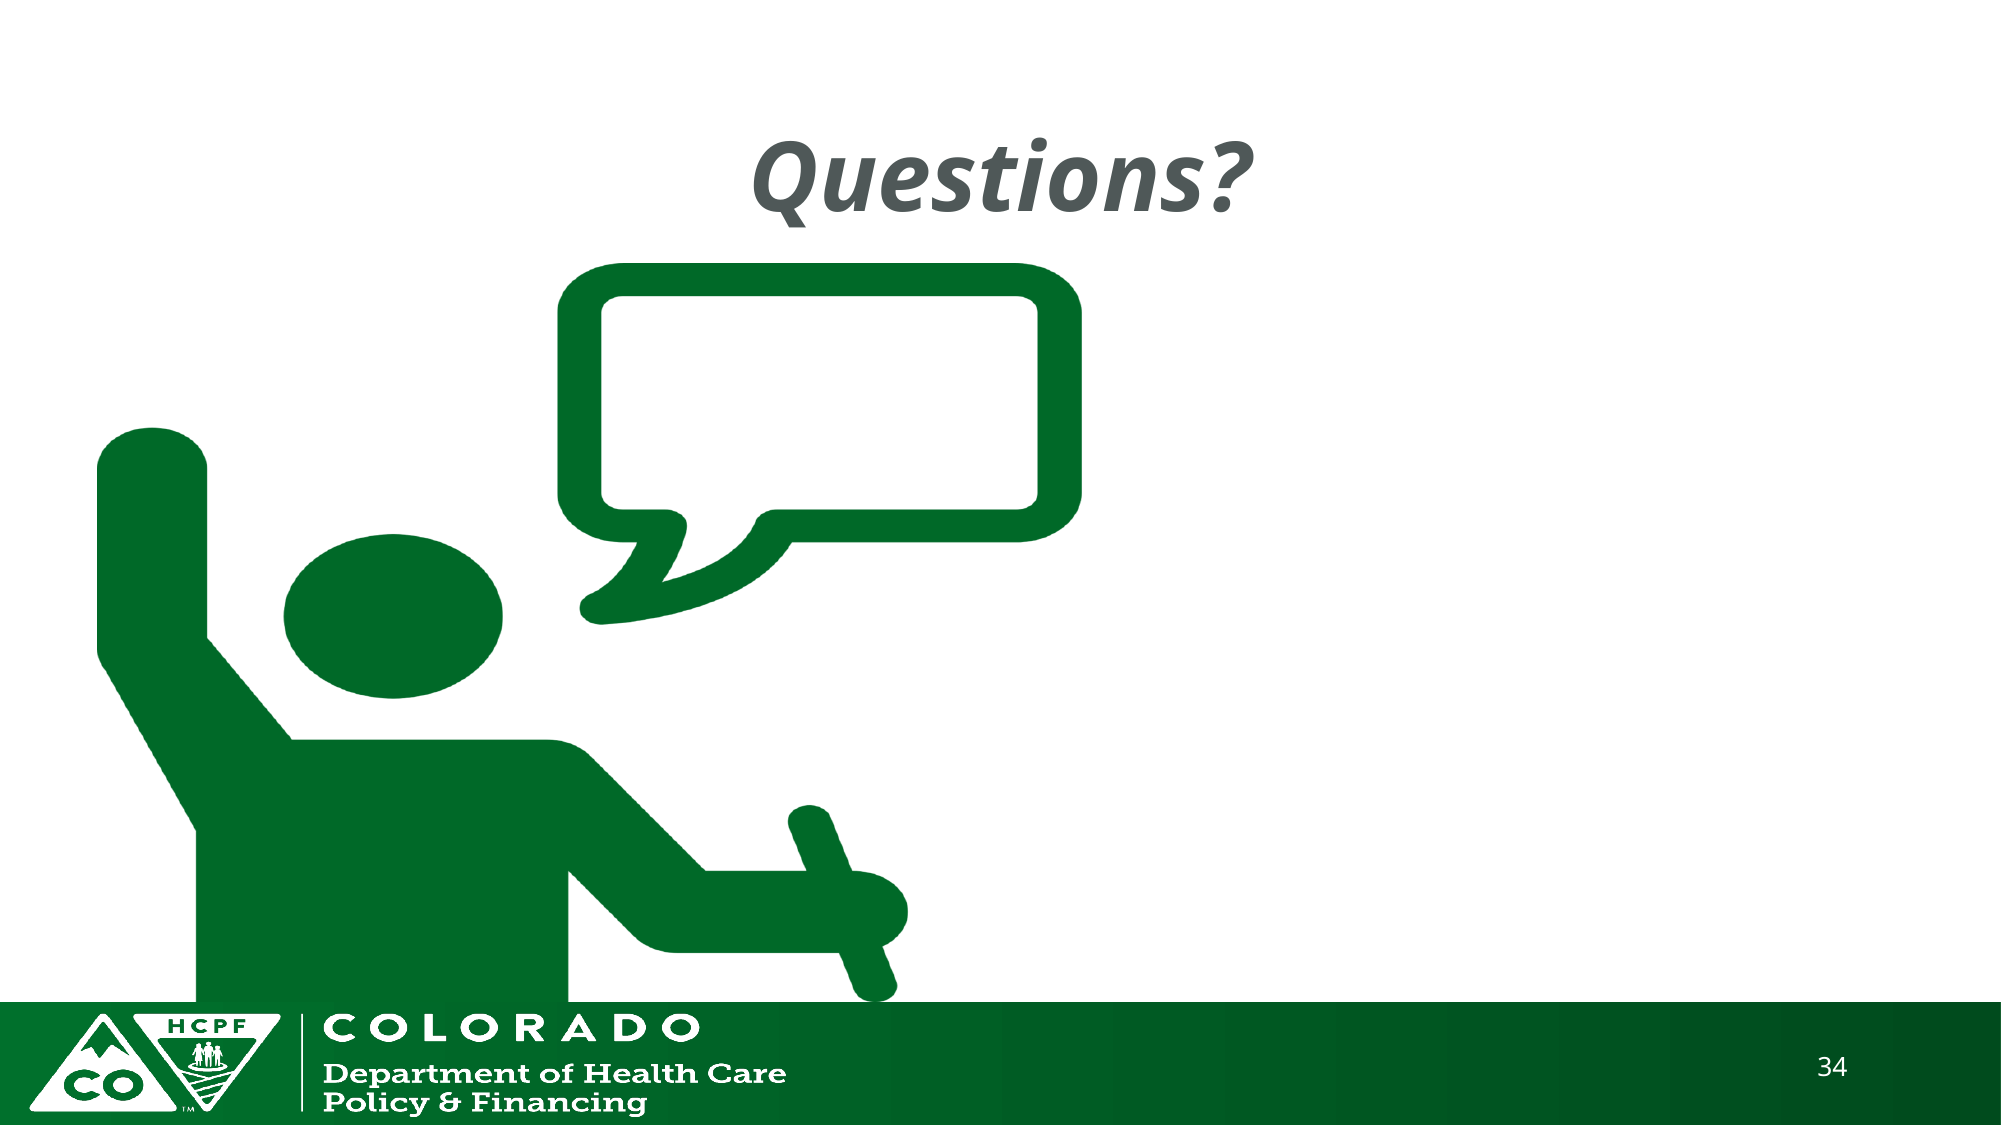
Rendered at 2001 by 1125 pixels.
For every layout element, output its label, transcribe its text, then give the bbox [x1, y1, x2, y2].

title Questions? [97, 105, 1903, 240]
picture [26, 1011, 787, 1118]
text_box 34 [1412, 1042, 1863, 1103]
